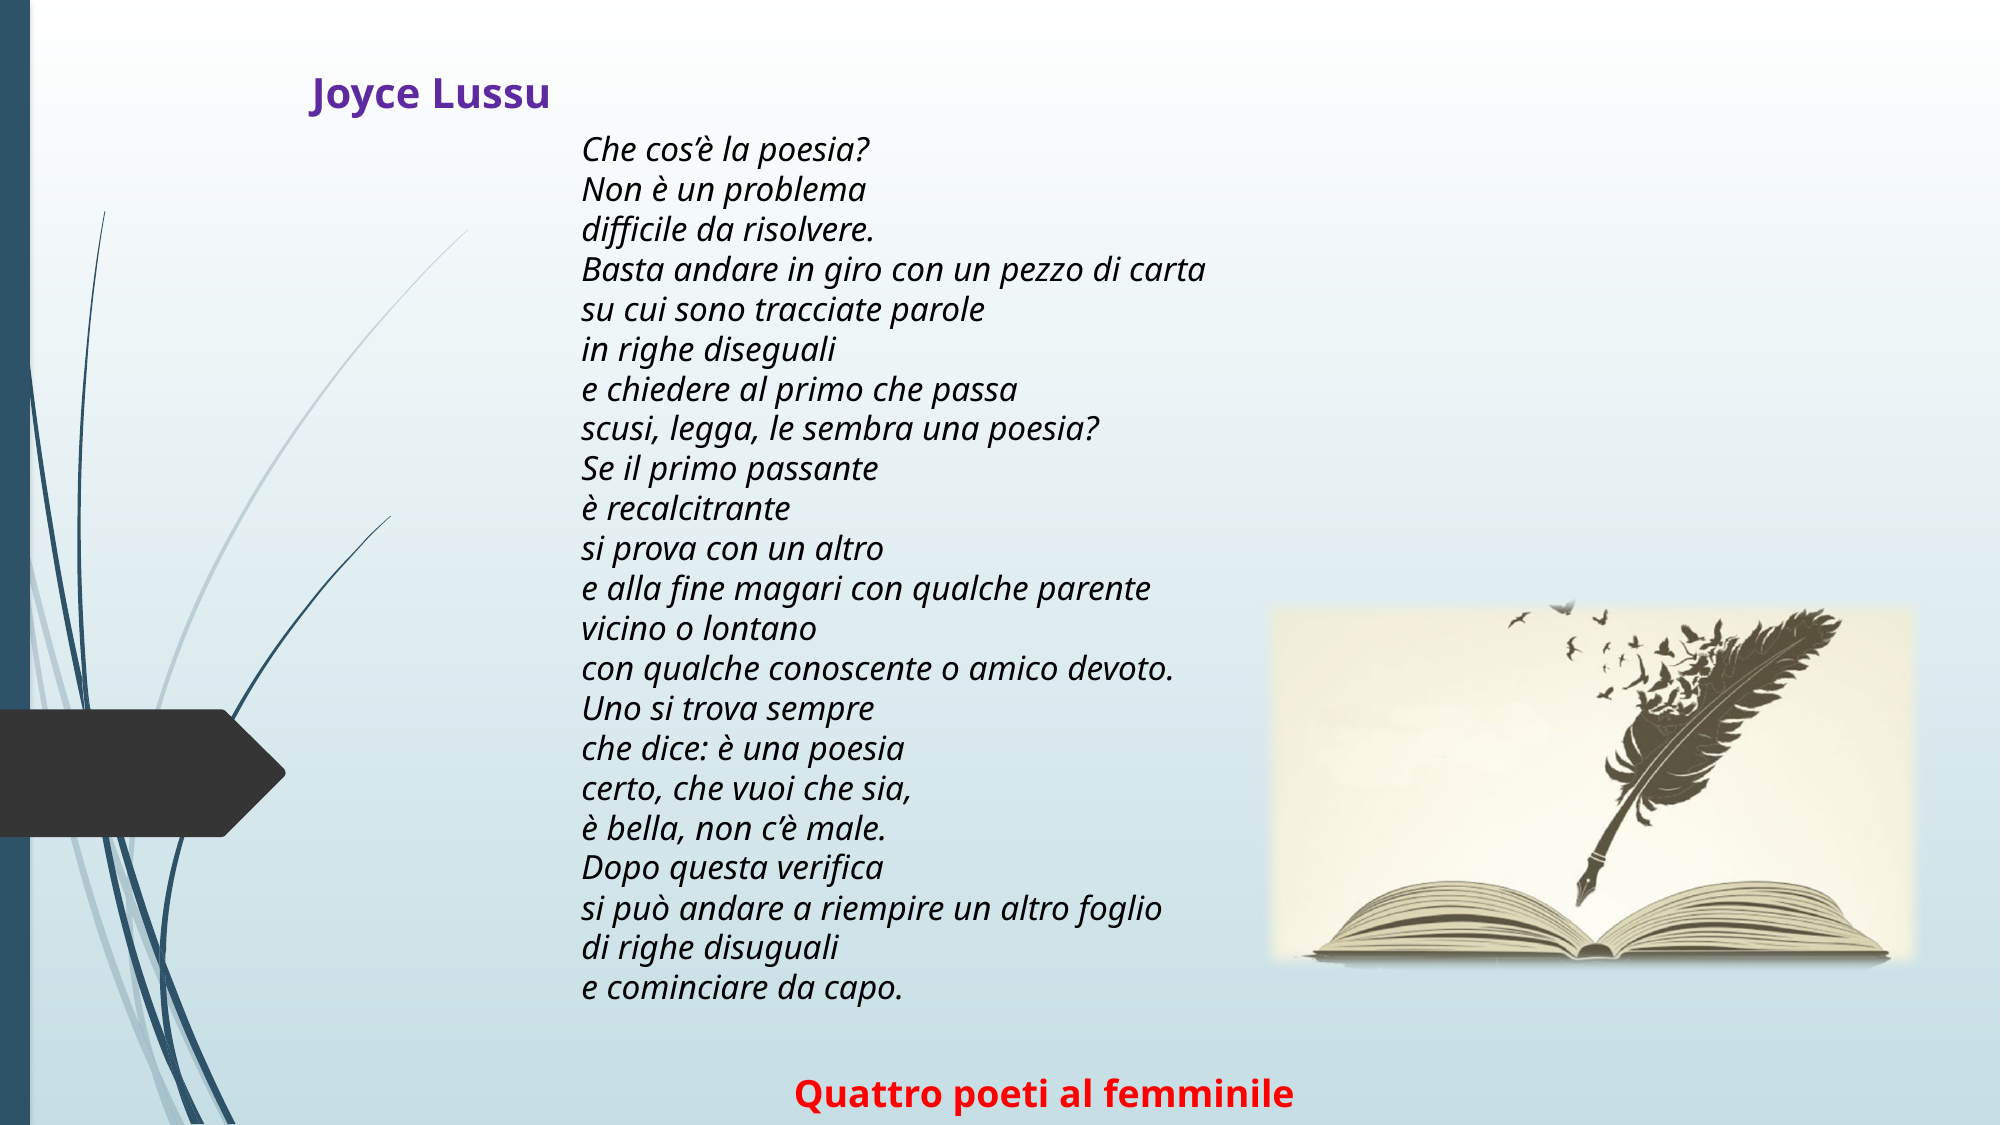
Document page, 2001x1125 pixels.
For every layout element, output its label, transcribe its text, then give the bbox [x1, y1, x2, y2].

text_box Che cos’è la poesia? Non è un problema difficile da risolvere. Basta andare in giro con un pezzo di carta su cui sono tracciate parole in righe diseguali e chiedere al primo che passa scusi, legga, le sembra una poesia? Se il primo passante è recalcitrante si prova con un altro e alla fine magari con qualche parente vicino o lontano con qualche conoscente o amico devoto. Uno si trova sempre che dice: è una poesia certo, che vuoi che sia, è bella, non c’è male. Dopo questa verifica si può andare a riempire un altro foglio di righe disuguali e cominciare da capo. [566, 120, 1223, 1059]
text_box Quattro poeti al femminile [778, 1062, 1310, 1123]
text_box Joyce Lussu [297, 59, 567, 124]
picture [1259, 595, 1926, 973]
